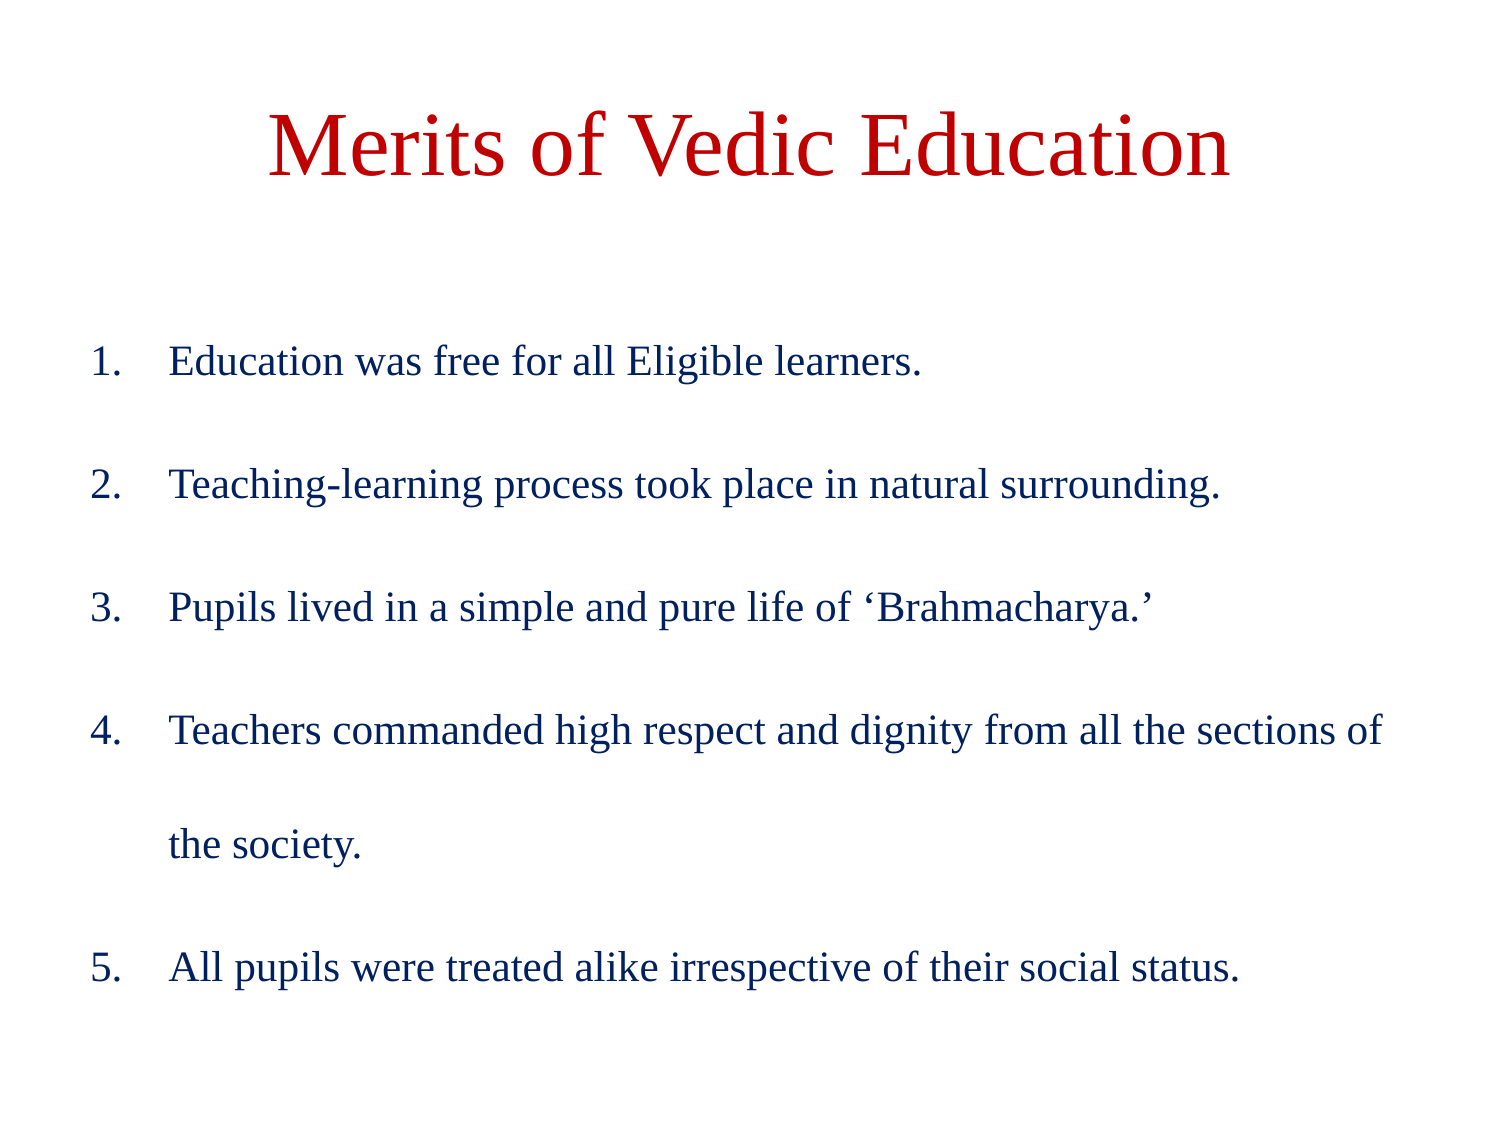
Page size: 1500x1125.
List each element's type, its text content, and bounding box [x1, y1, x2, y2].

title Merits of Vedic Education [75, 45, 1425, 233]
list Education was free for all Eligible learners. Teaching-learning process took place in natural surrounding. Pupils lived in a simple and pure life of ‘Brahmacharya.’ Teachers commanded high respect and dignity from all the sections of the society. All pupils were treated alike irrespective of their social status. [75, 262, 1425, 1005]
